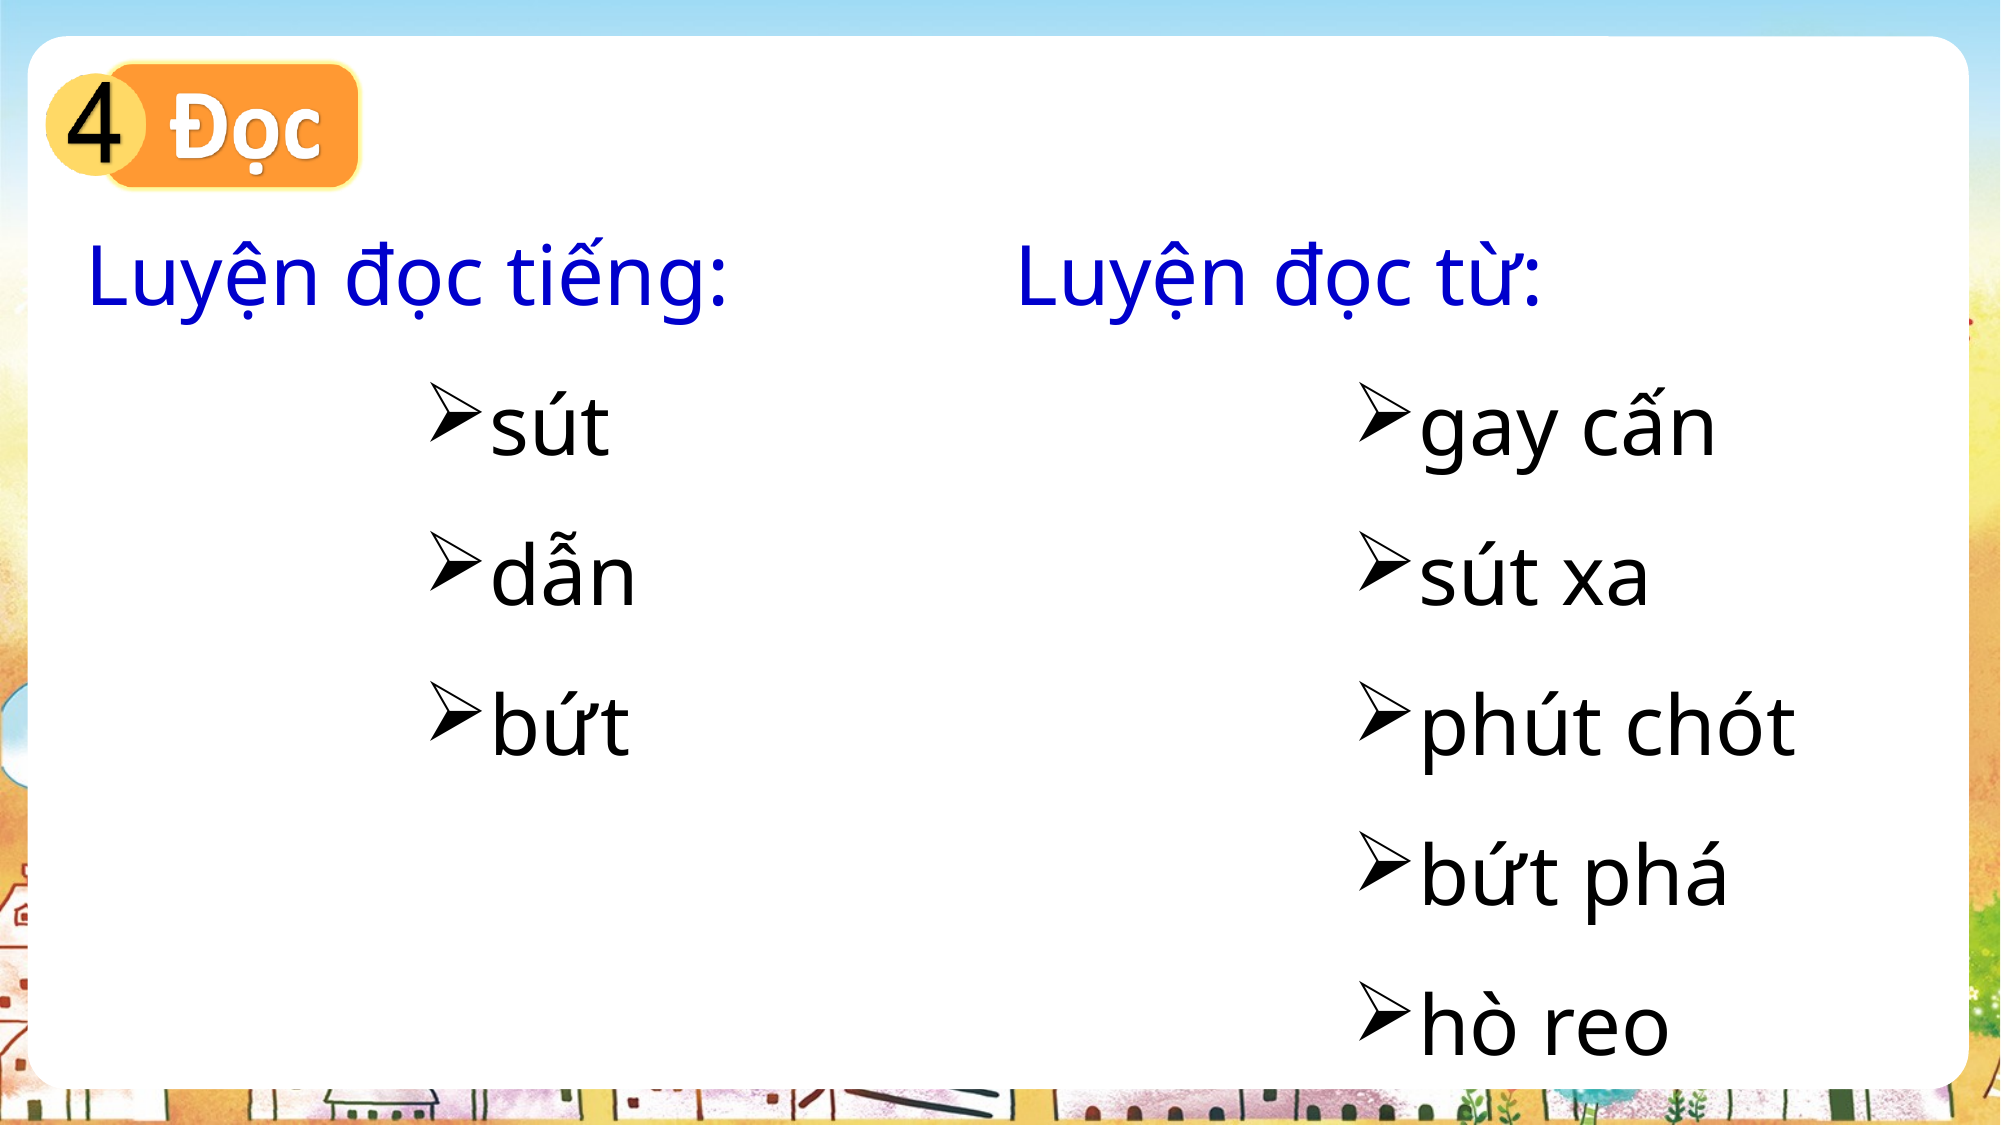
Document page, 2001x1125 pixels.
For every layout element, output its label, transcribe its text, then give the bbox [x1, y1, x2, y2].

text_box Luyện đọc tiếng: sút dẫn bứt [71, 164, 940, 1080]
picture [0, 0, 2001, 1125]
text_box Luyện đọc từ: gay cấn sút xa phút chót bứt phá hò reo [999, 164, 1869, 1125]
